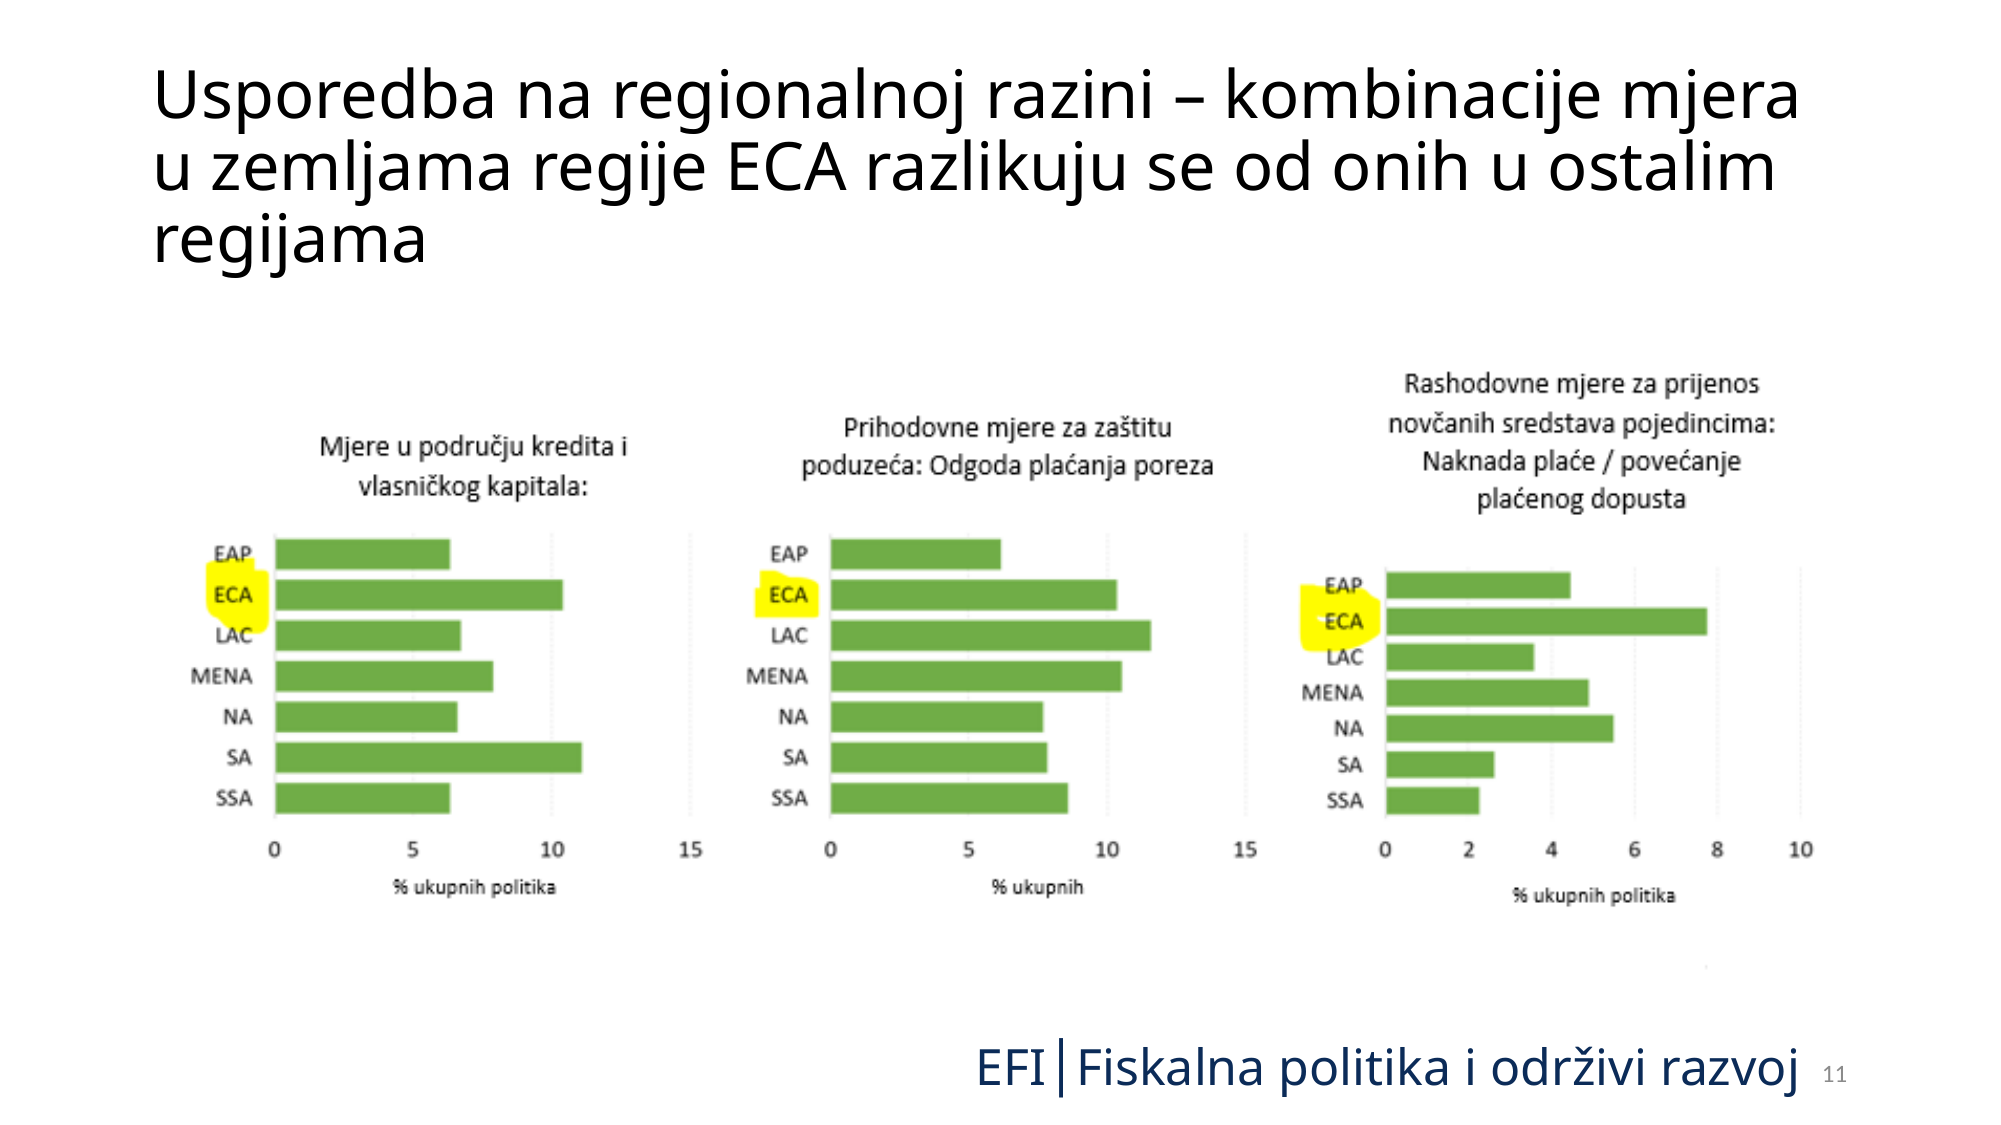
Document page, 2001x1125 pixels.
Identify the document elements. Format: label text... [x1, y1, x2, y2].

picture [171, 343, 1863, 1014]
title Usporedba na regionalnoj razini – kombinacije mjera u zemljama regije ECA razlikuju se od onih u ostalim regijama [137, 59, 1863, 278]
text_box EFI│Fiskalna politika i održivi razvoj [673, 1043, 1412, 1102]
slide_number 11 [1412, 1042, 1863, 1103]
